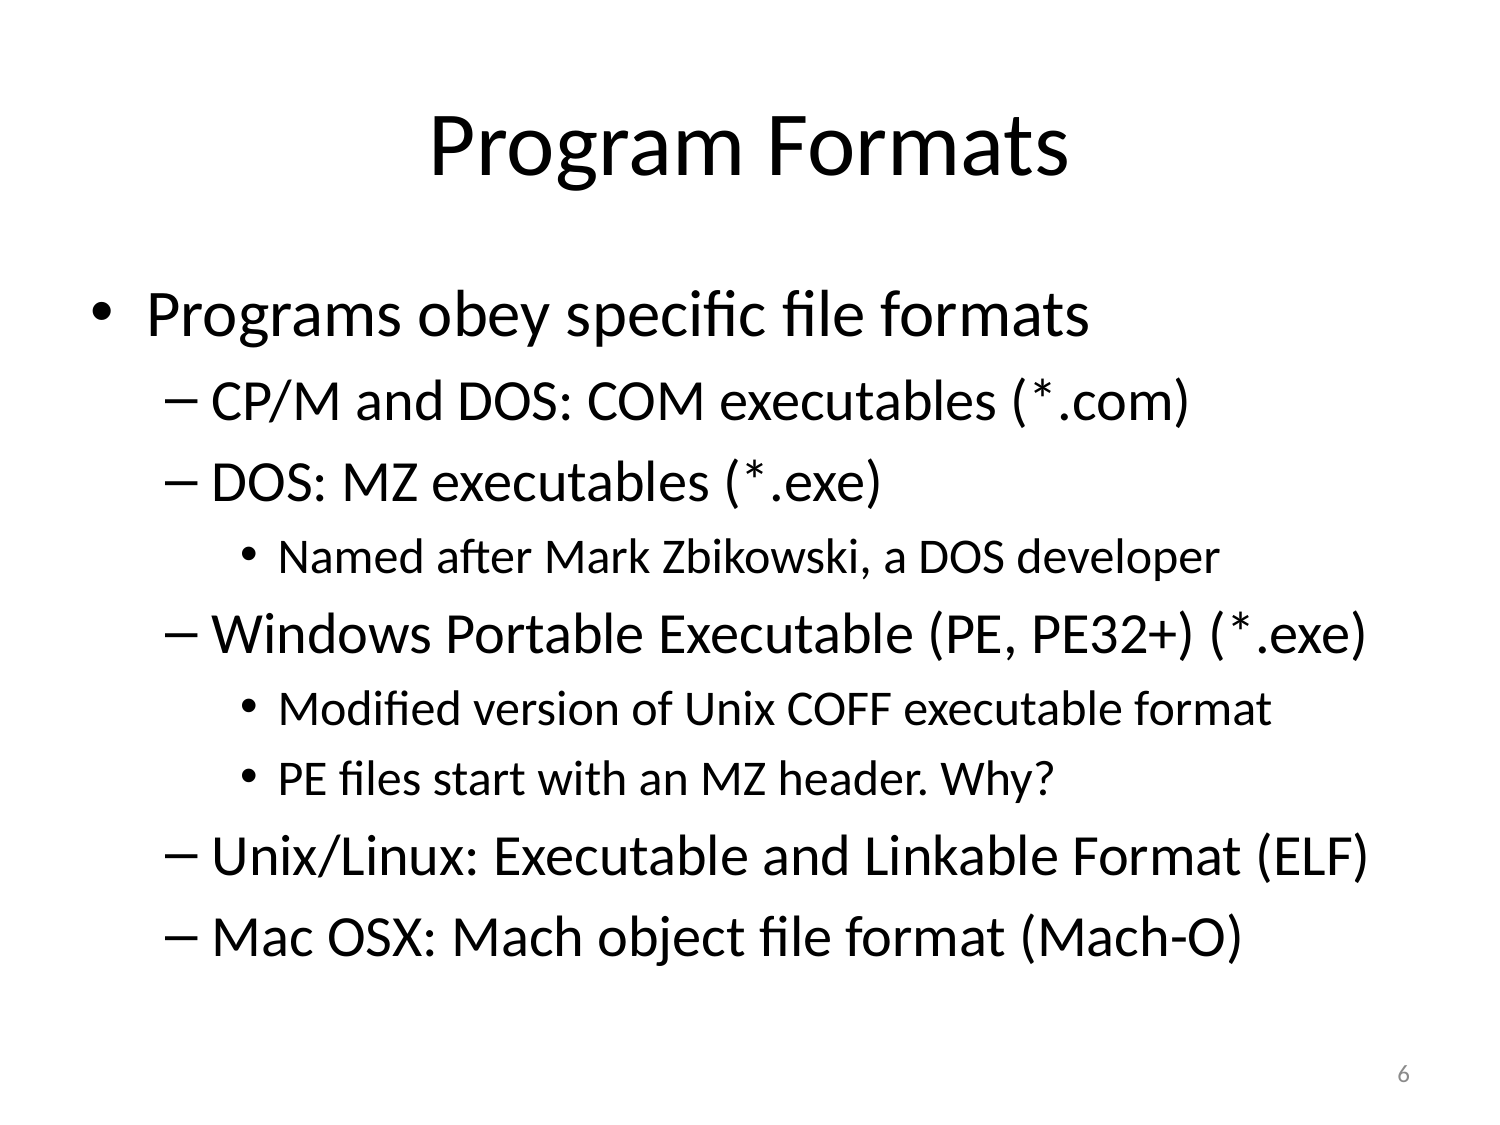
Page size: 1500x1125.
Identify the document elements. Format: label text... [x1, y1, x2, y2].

slide_number 6 [1074, 1042, 1425, 1103]
title Program Formats [75, 45, 1425, 233]
list Programs obey specific file formats CP/M and DOS: COM executables (*.com) DOS: MZ executables (*.exe) Named after Mark Zbikowski, a DOS developer Windows Portable Executable (PE, PE32+) (*.exe) Modified version of Unix COFF executable format PE files start with an MZ header. Why? Unix/Linux: Executable and Linkable Format (ELF) Mac OSX: Mach object file format (Mach-O) [75, 262, 1425, 1005]
